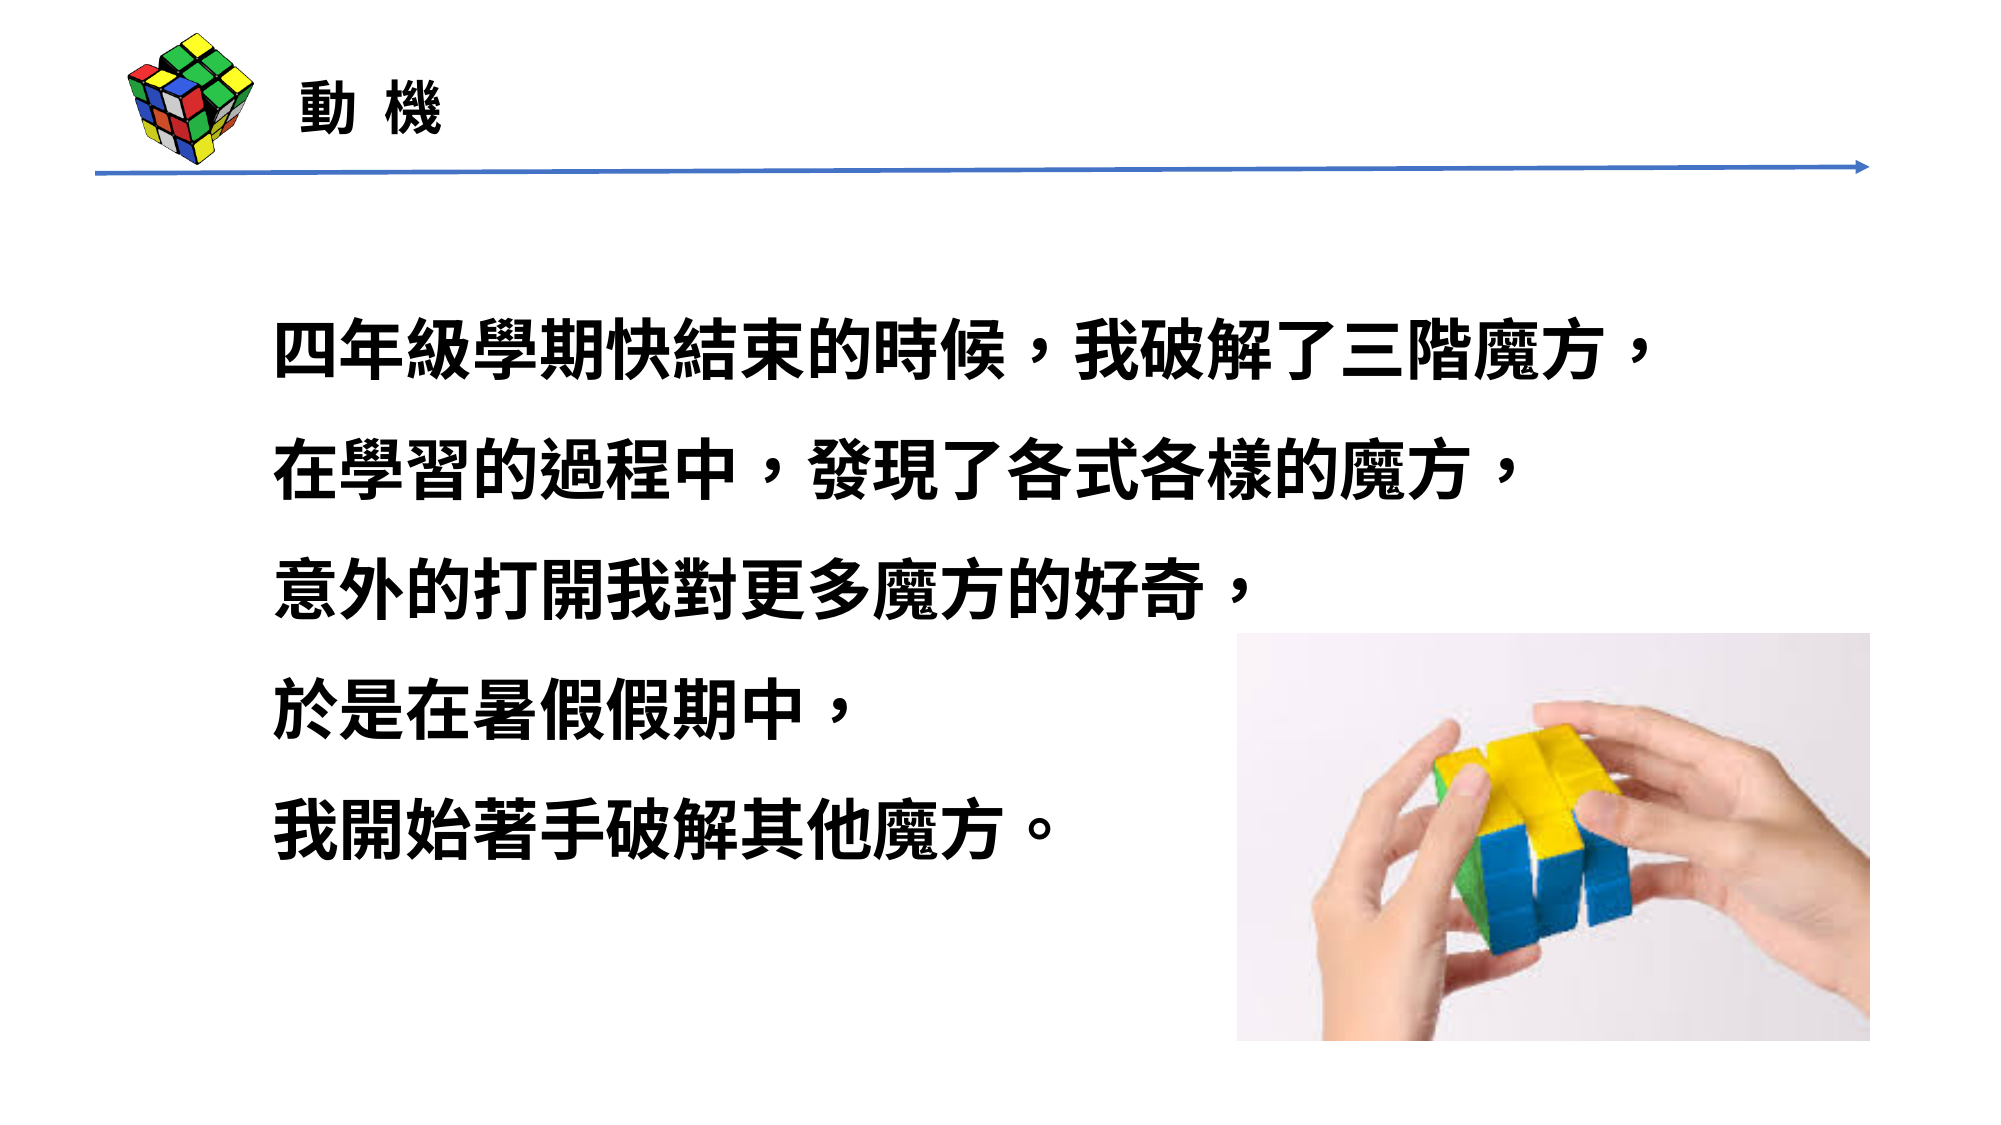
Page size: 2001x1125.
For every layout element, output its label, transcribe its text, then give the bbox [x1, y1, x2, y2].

text_box 四年級學期快結束的時候，我破解了三階魔方， 在學習的過程中，發現了各式各樣的魔方， 意外的打開我對更多魔方的好奇， 於是在暑假假期中， 我開始著手破解其他魔方。 [257, 260, 1689, 876]
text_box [95, 166, 1870, 174]
picture [124, 30, 256, 167]
picture [1237, 633, 1870, 1041]
text_box 動 機 [285, 64, 497, 149]
